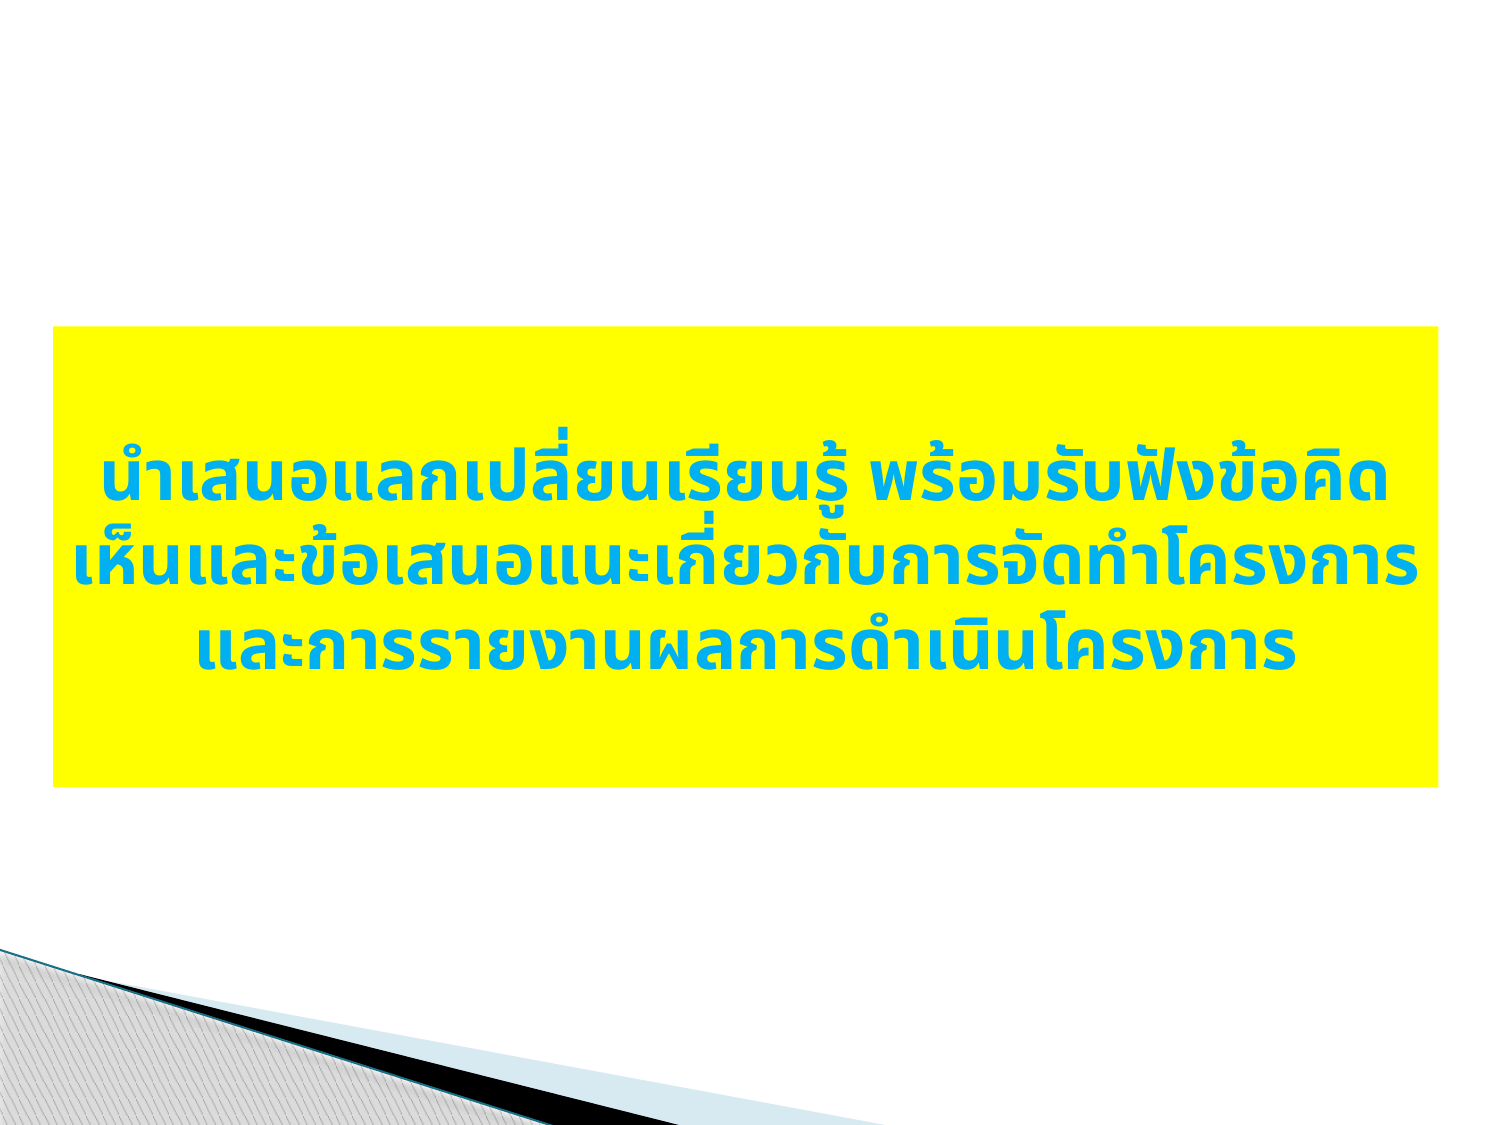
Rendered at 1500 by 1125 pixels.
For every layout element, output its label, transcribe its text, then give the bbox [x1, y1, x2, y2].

title นำเสนอแลกเปลี่ยนเรียนรู้ พร้อมรับฟังข้อคิดเห็นและข้อเสนอแนะเกี่ยวกับการจัดทำโครงการ และการรายงานผลการดำเนินโครงการ [53, 326, 1439, 787]
